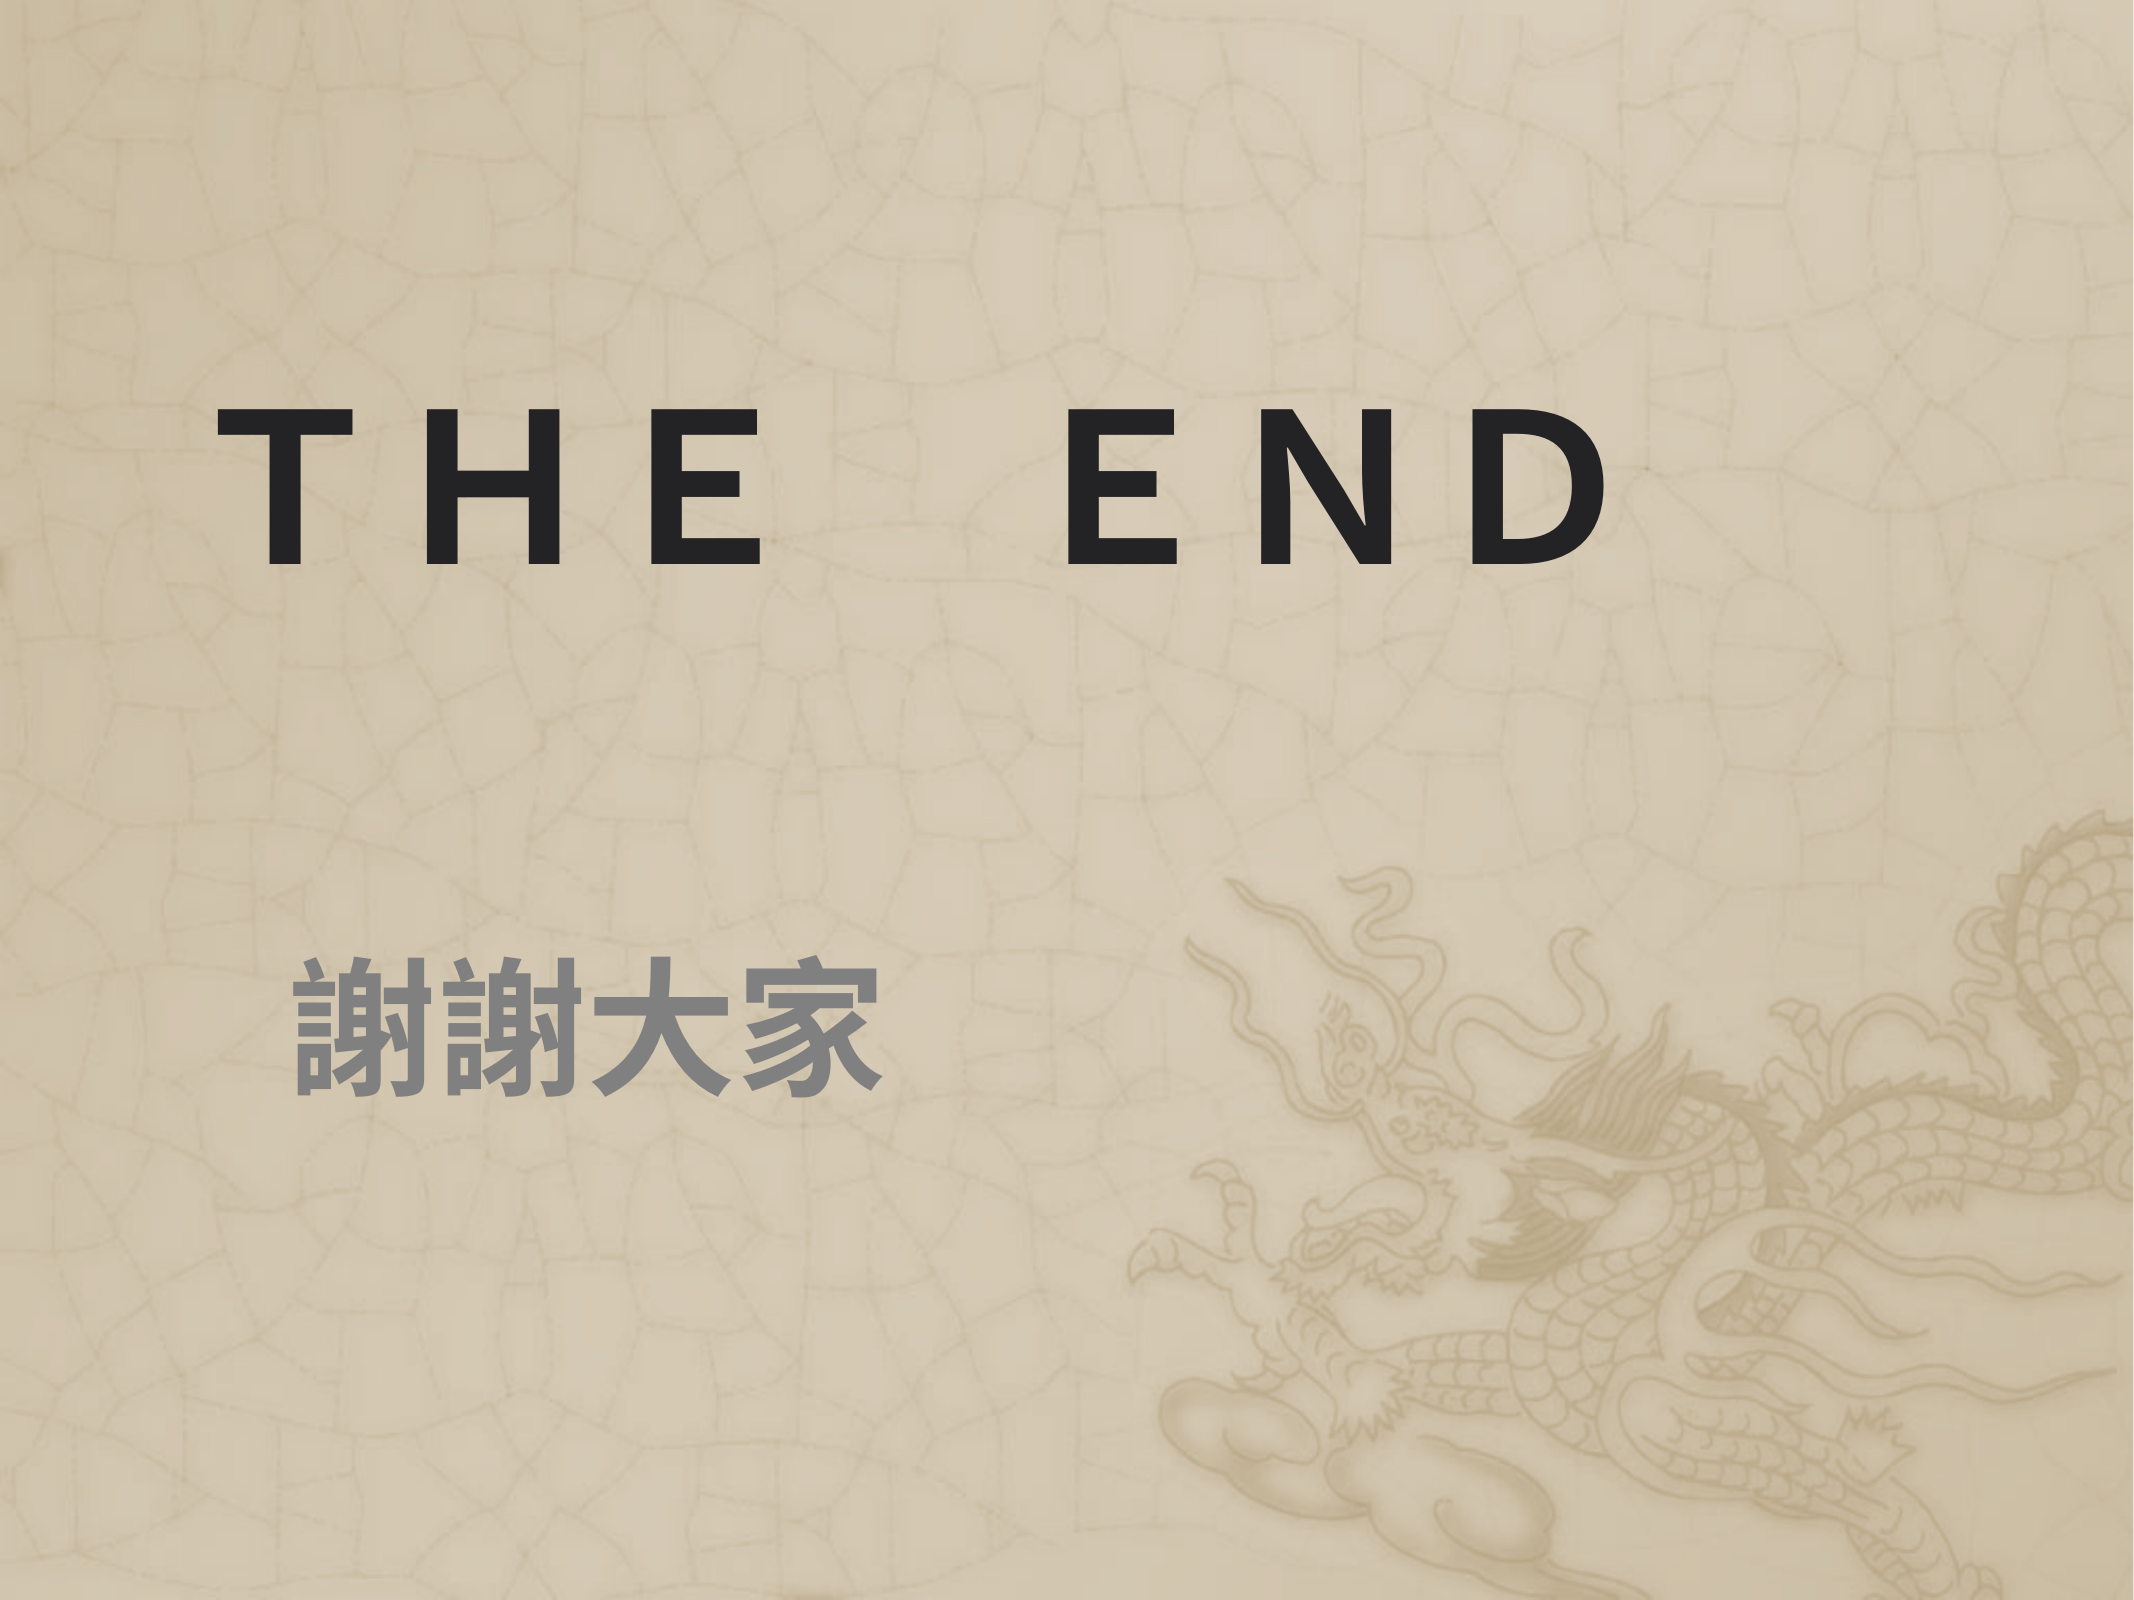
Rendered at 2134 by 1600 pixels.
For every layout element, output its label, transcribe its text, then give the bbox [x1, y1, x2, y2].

title ＴＨＥ ＥＮＤ [159, 273, 1974, 617]
subtitle 謝謝大家 [228, 835, 945, 1214]
